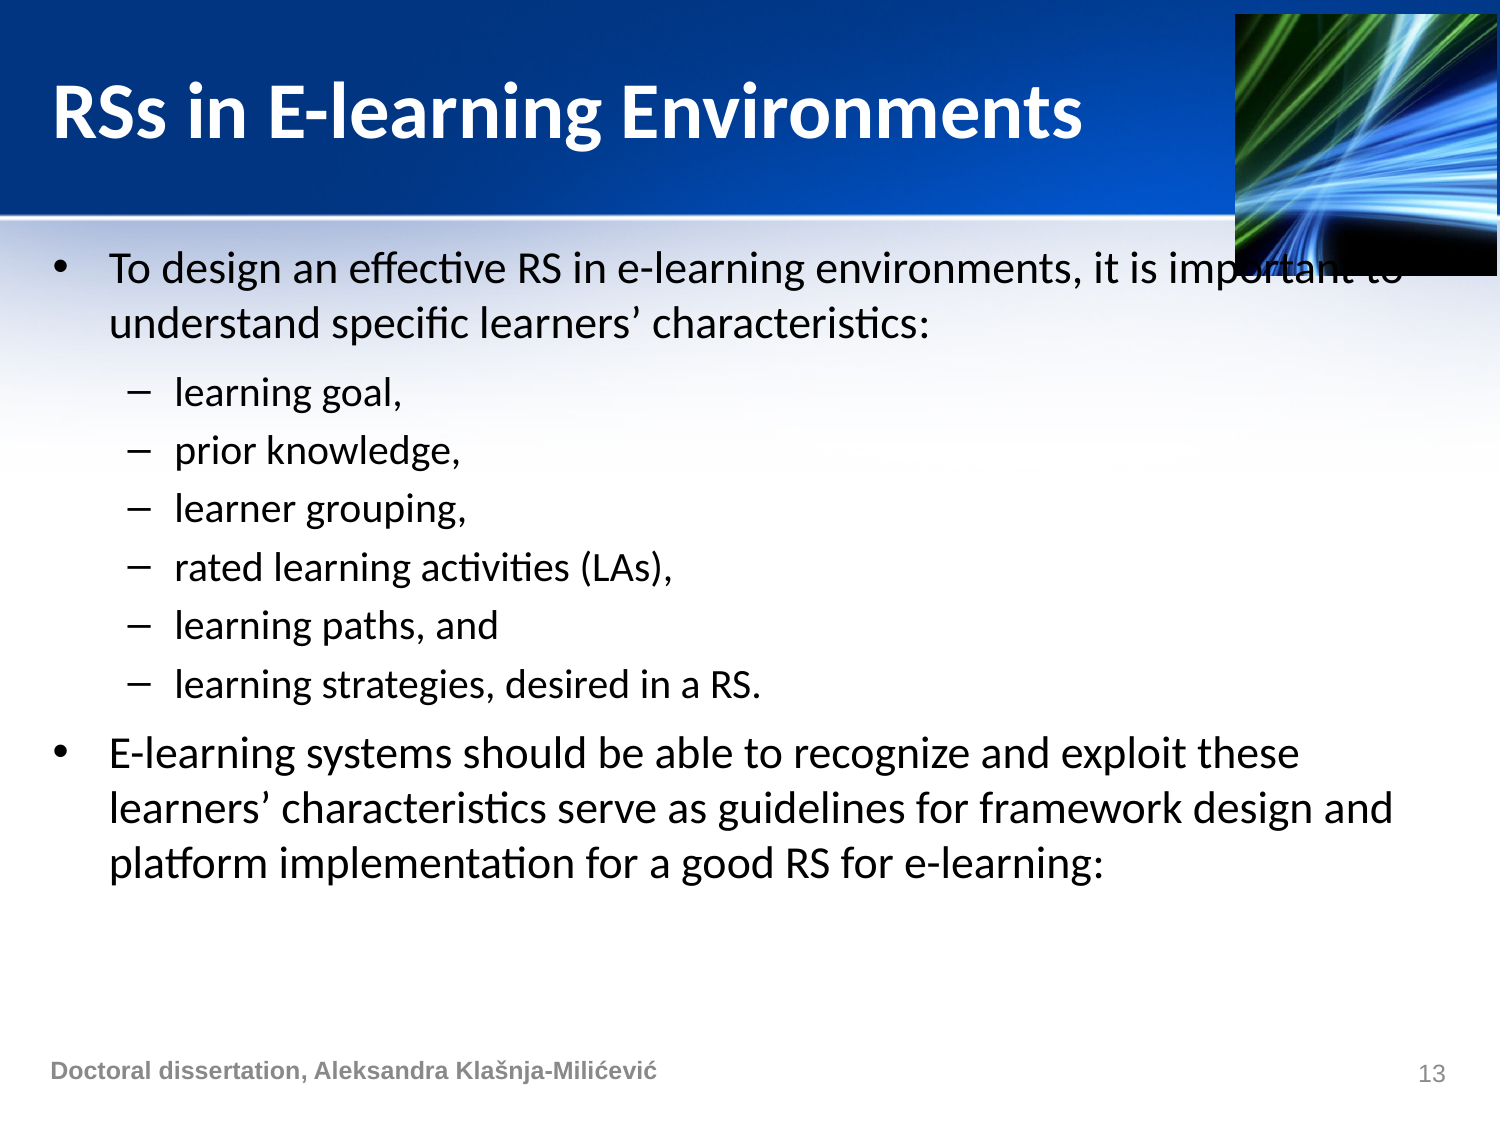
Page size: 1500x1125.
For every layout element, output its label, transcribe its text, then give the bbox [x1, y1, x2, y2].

title RSs in E-learning Environments [37, 12, 1225, 200]
footer Doctoral dissertation, Aleksandra Klašnja-Milićević [35, 1047, 831, 1107]
slide_number 13 [1111, 1042, 1462, 1103]
list To design an effective RS in e-learning environments, it is important to understand specific learners’ characteristics: learning goal, prior knowledge, learner grouping, rated learning activities (LAs), learning paths, and learning strategies, desired in a RS. E-learning systems should be able to recognize and exploit these learners’ characteristics serve as guidelines for framework design and platform implementation for a good RS for e-learning: [37, 230, 1463, 1031]
picture [0, 0, 1500, 1125]
